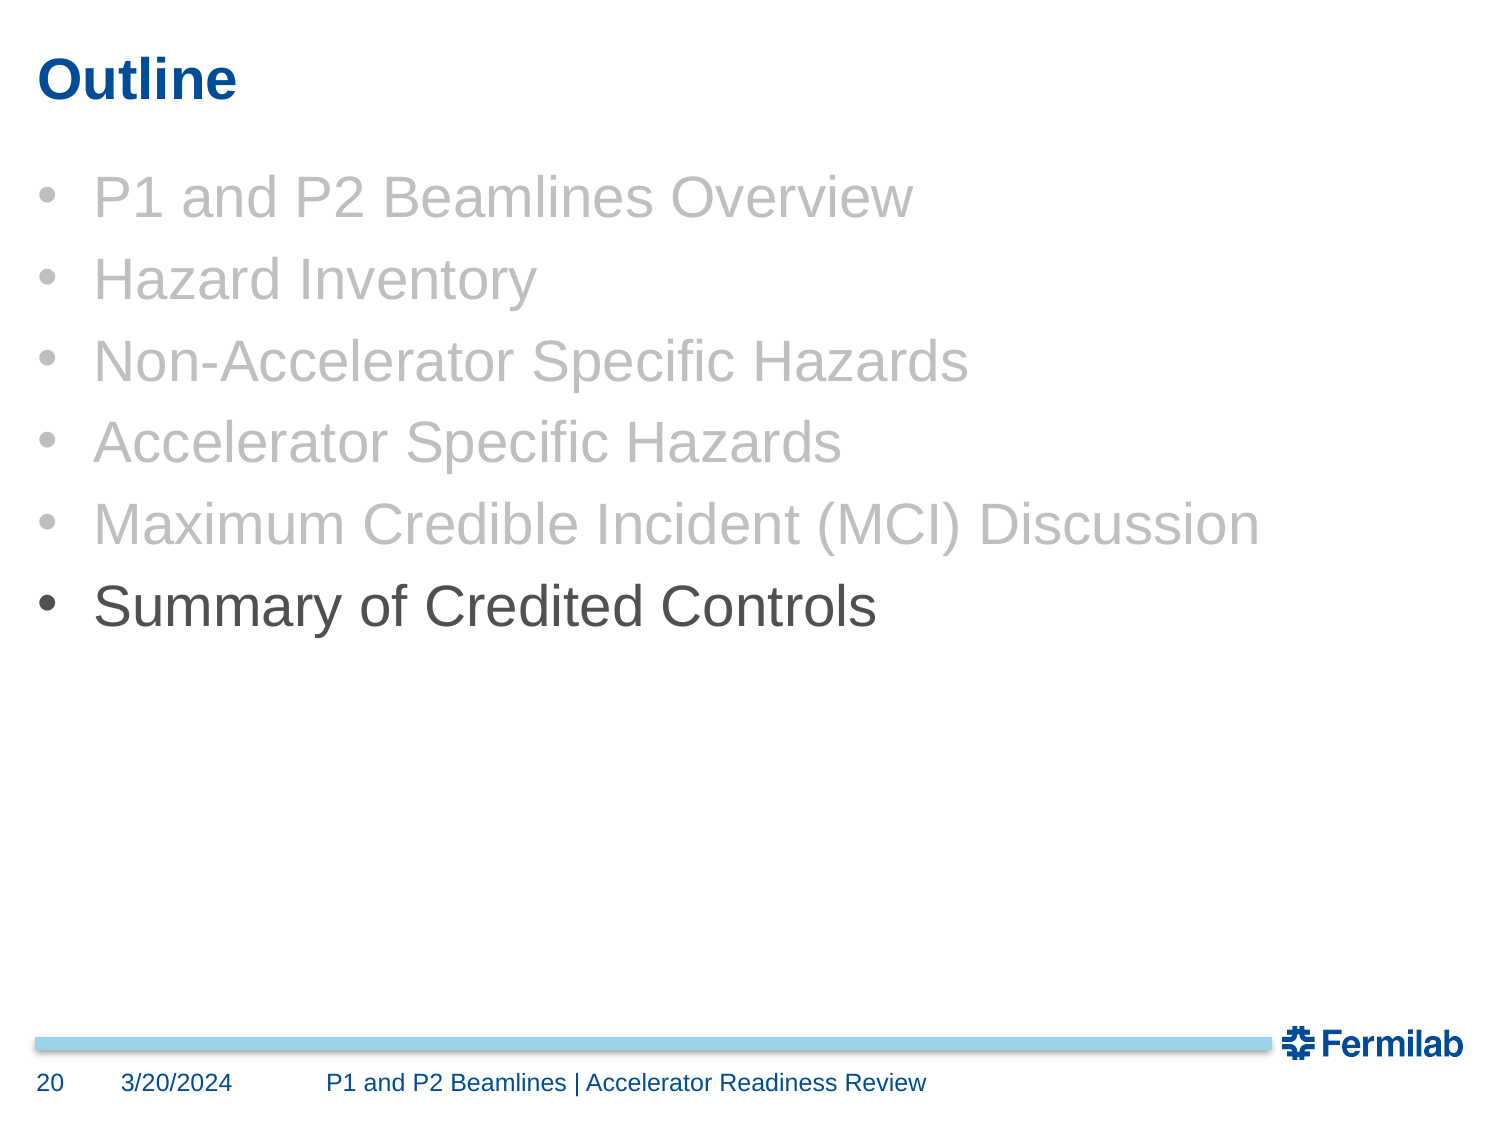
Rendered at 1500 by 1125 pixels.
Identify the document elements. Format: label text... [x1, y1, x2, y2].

slide_number 20 [36, 1066, 105, 1106]
picture [1282, 1026, 1463, 1060]
title Outline [37, 41, 1463, 112]
footer P1 and P2 Beamlines | Accelerator Readiness Review [325, 1066, 1326, 1104]
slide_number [120, 1066, 360, 1106]
list P1 and P2 Beamlines Overview Hazard Inventory Non-Accelerator Specific Hazards Accelerator Specific Hazards Maximum Credible Incident (MCI) Discussion Summary of Credited Controls [37, 159, 1461, 925]
